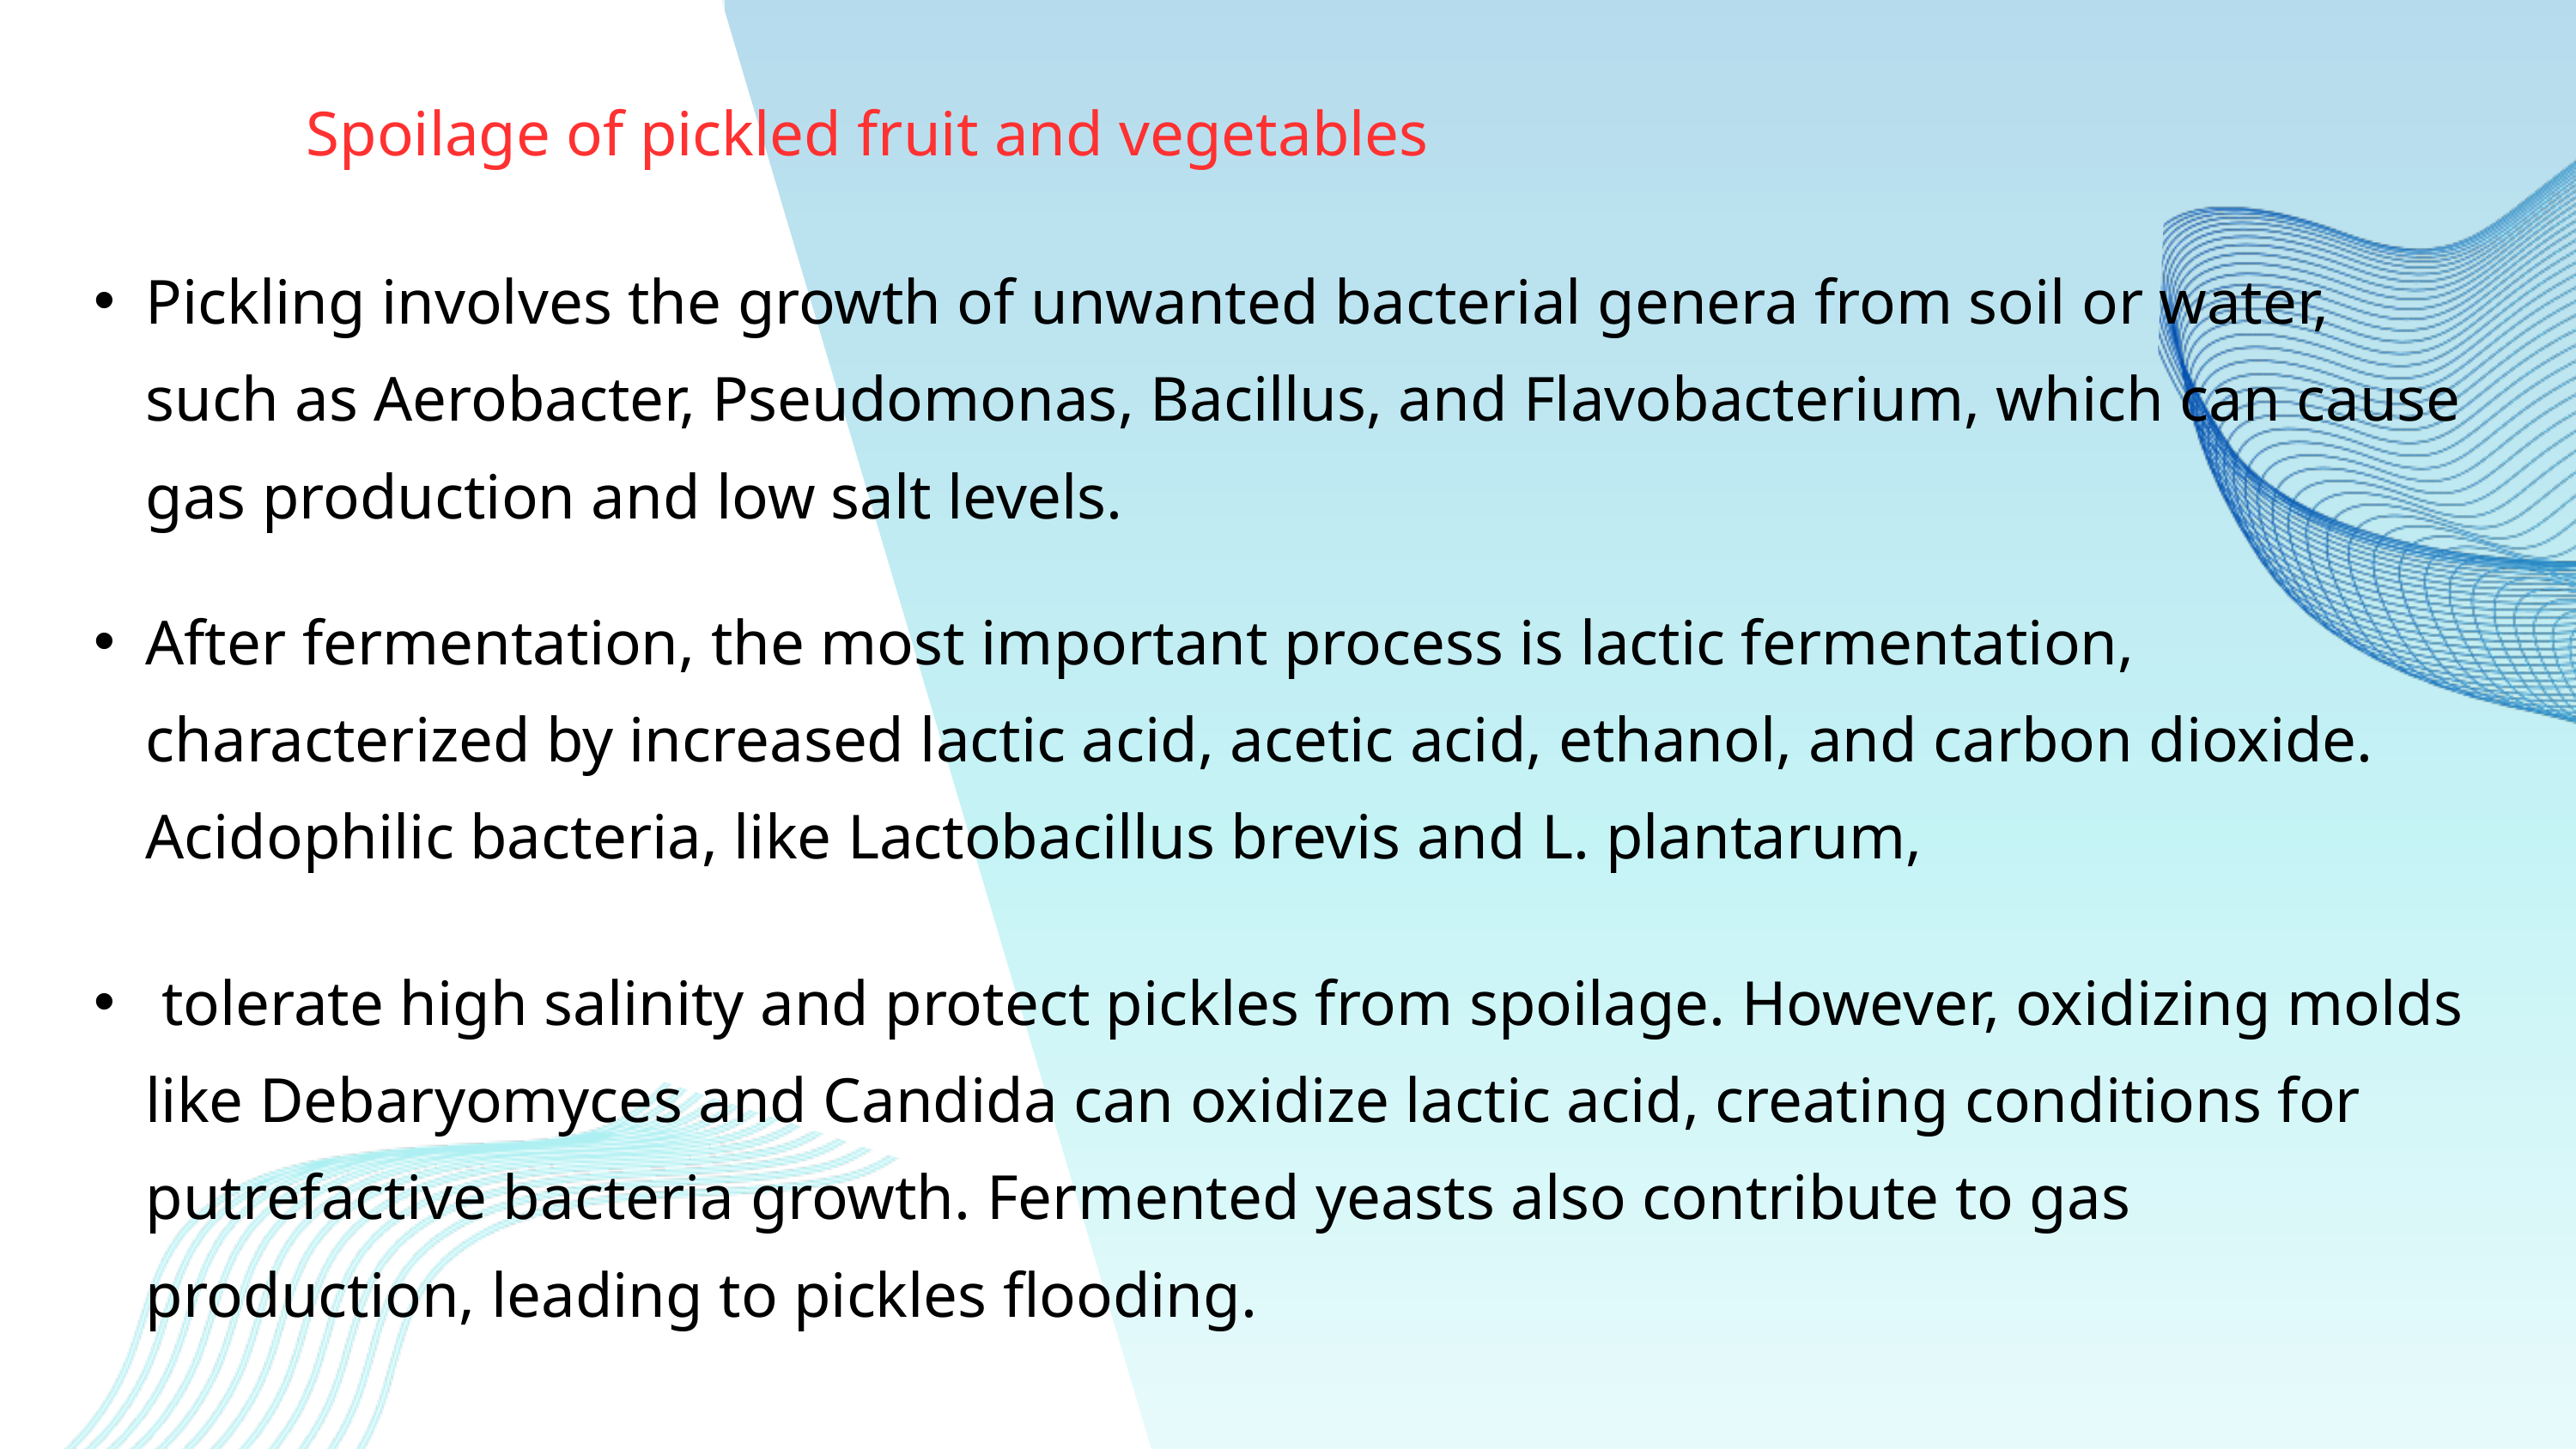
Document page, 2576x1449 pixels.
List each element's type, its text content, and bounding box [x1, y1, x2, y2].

text_box [2165, 33, 2576, 823]
text_box Spoilage of pickled fruit and vegetables [78, 70, 1657, 265]
text_box Pickling involves the growth of unwanted bacterial genera from soil or water, such as Aerobacter, Pseudomonas, Bacillus, and Flavobacterium, which can cause gas production and low salt levels. After fermentation, the most important process is lactic fermentation, characterized by increased lactic acid, acetic acid, ethanol, and carbon dioxide. Acidophilic bacteria, like Lactobacillus brevis and L. plantarum, tolerate high salinity and protect pickles from spoilage. However, oxidizing molds like Debaryomyces and Candida can oxidize lactic acid, creating conditions for putrefactive bacteria growth. Fermented yeasts also contribute to gas production, leading to pickles flooding. [42, 179, 2475, 1427]
text_box [0, 865, 1039, 1449]
text_box [721, 0, 2576, 179]
text_box [1145, 818, 2576, 1449]
